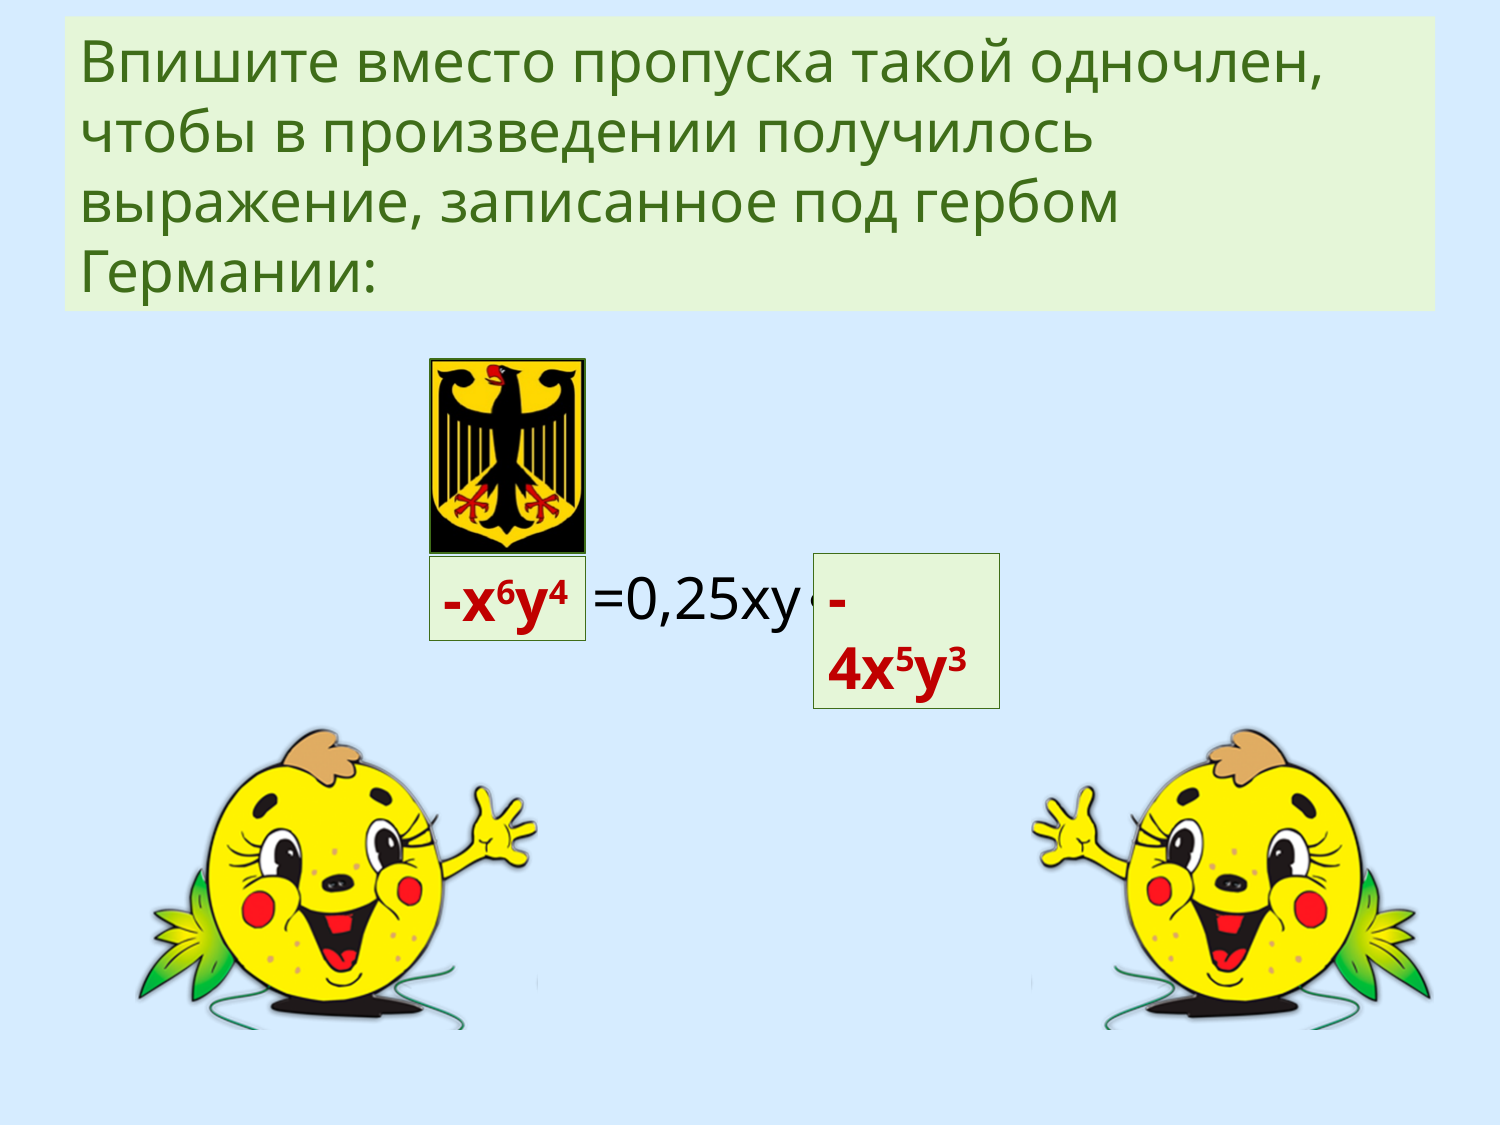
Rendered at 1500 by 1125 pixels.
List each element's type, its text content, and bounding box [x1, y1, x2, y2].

text_box -х6у4 [429, 556, 586, 641]
text_box Впишите вместо пропуска такой одночлен, чтобы в произведении получилось выражение, записанное под гербом Германии: [64, 16, 1436, 312]
text_box -4х5у3 [813, 553, 1000, 709]
picture [1031, 723, 1434, 1030]
picture [429, 358, 586, 554]
picture [135, 723, 539, 1030]
text_box =0,25ху∙______ [577, 553, 813, 639]
text_box =0,25ху∙______ [1000, 553, 1008, 639]
